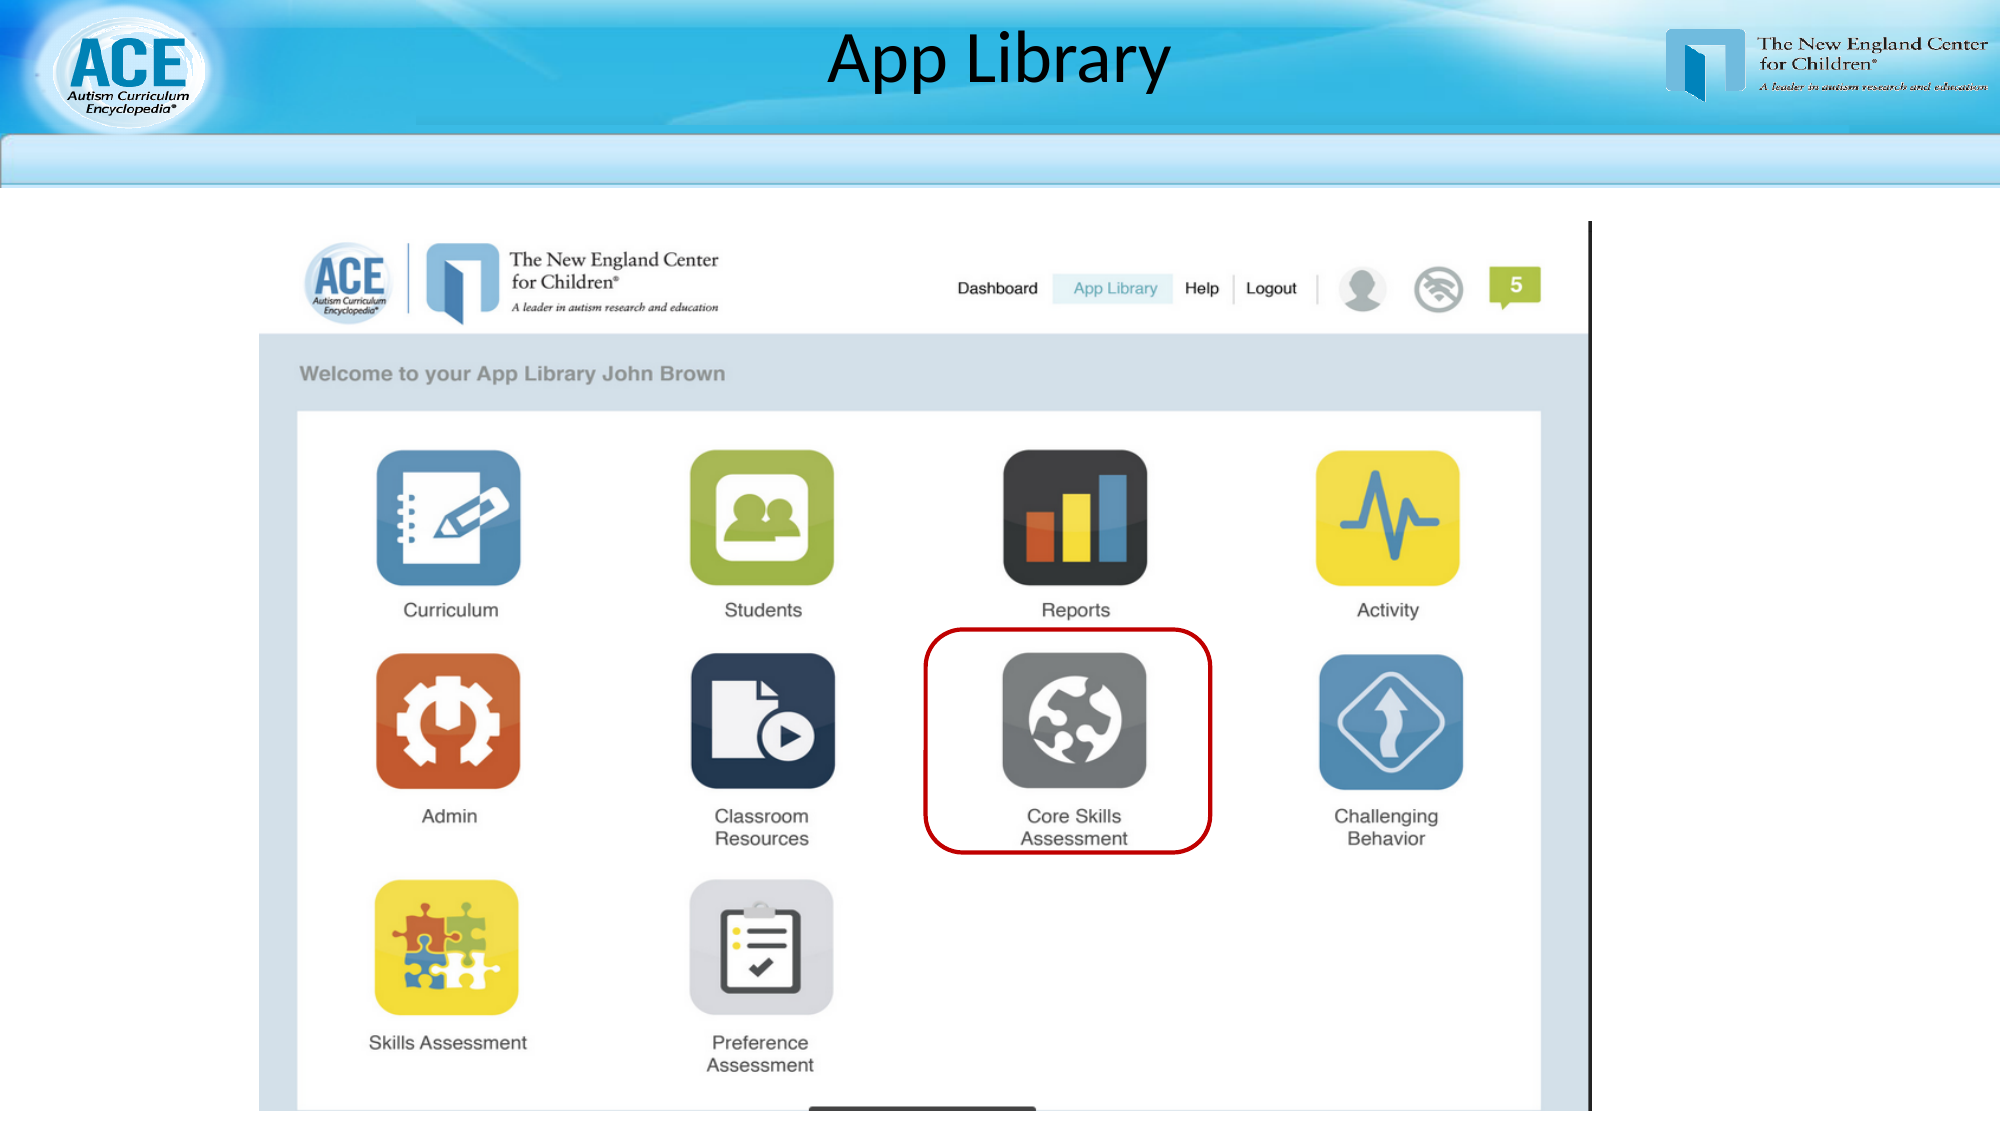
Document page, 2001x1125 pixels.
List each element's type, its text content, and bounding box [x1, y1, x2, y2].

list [259, 220, 1593, 1111]
picture [0, 0, 2000, 188]
title App Library [350, 0, 1650, 105]
